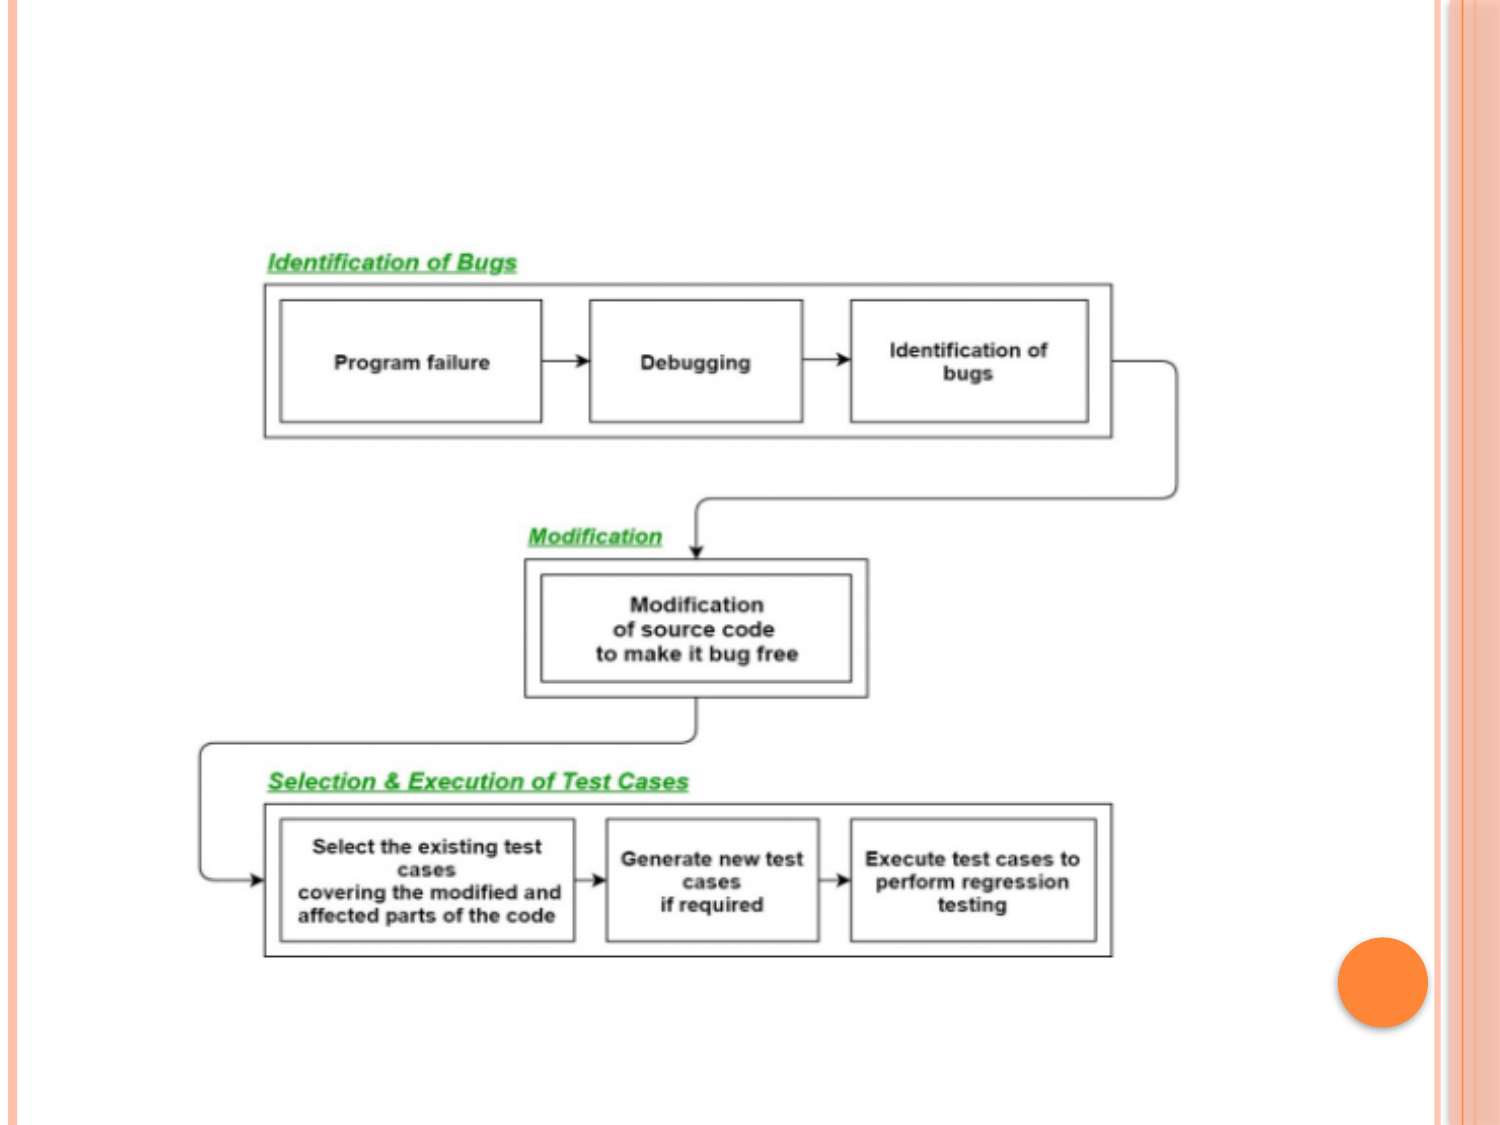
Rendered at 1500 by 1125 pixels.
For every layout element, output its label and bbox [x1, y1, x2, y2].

list [124, 236, 1313, 976]
